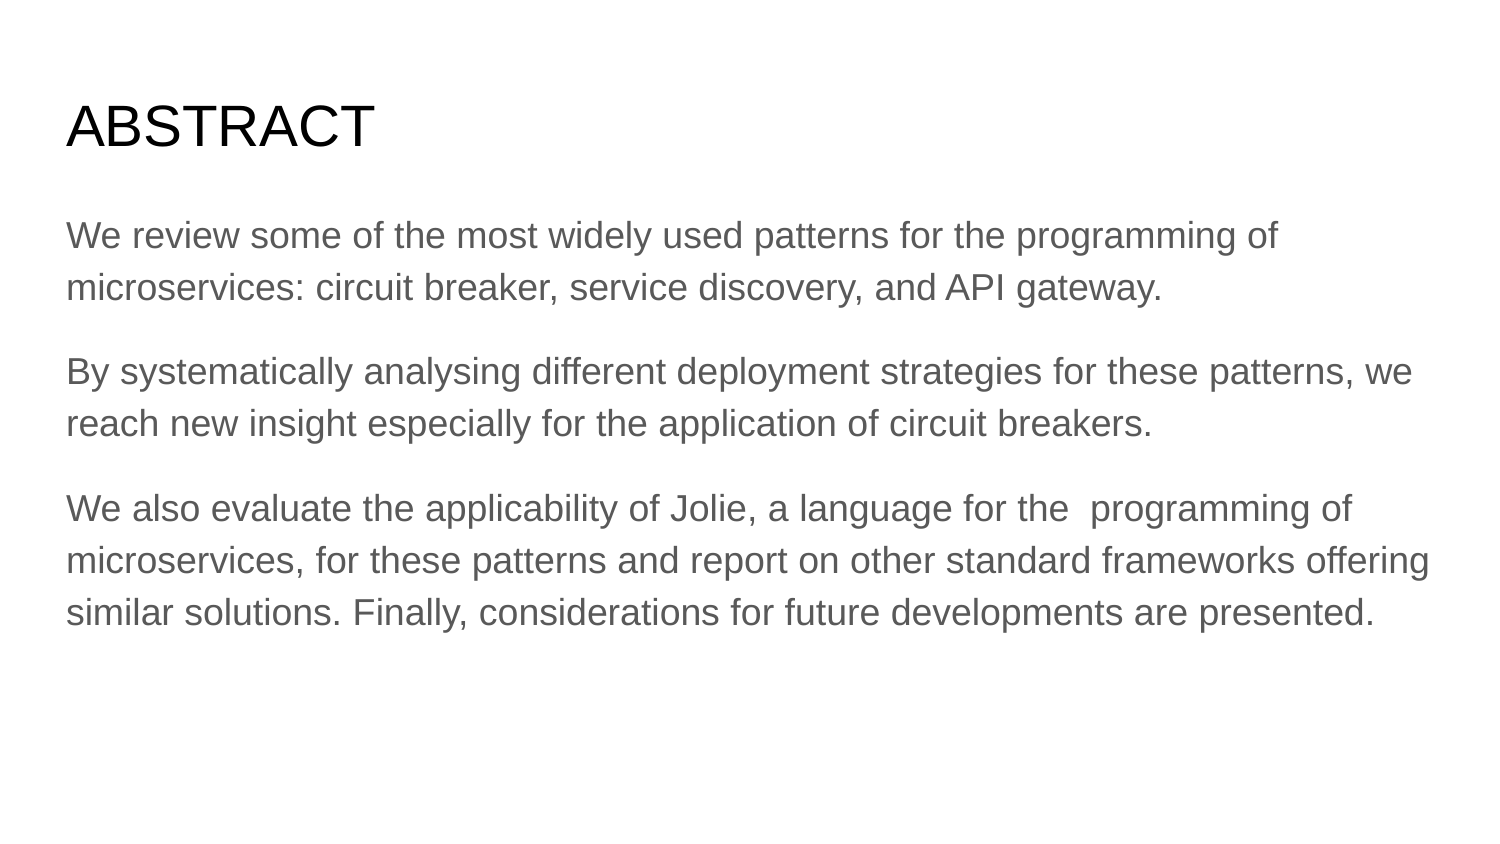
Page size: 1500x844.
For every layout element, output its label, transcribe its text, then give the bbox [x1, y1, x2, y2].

title ABSTRACT [51, 72, 1449, 167]
list We review some of the most widely used patterns for the programming of microservices: circuit breaker, service discovery, and API gateway. By systematically analysing different deployment strategies for these patterns, we reach new insight especially for the application of circuit breakers. We also evaluate the applicability of Jolie, a language for the programming of microservices, for these patterns and report on other standard frameworks offering similar solutions. Finally, considerations for future developments are presented. [51, 189, 1449, 750]
